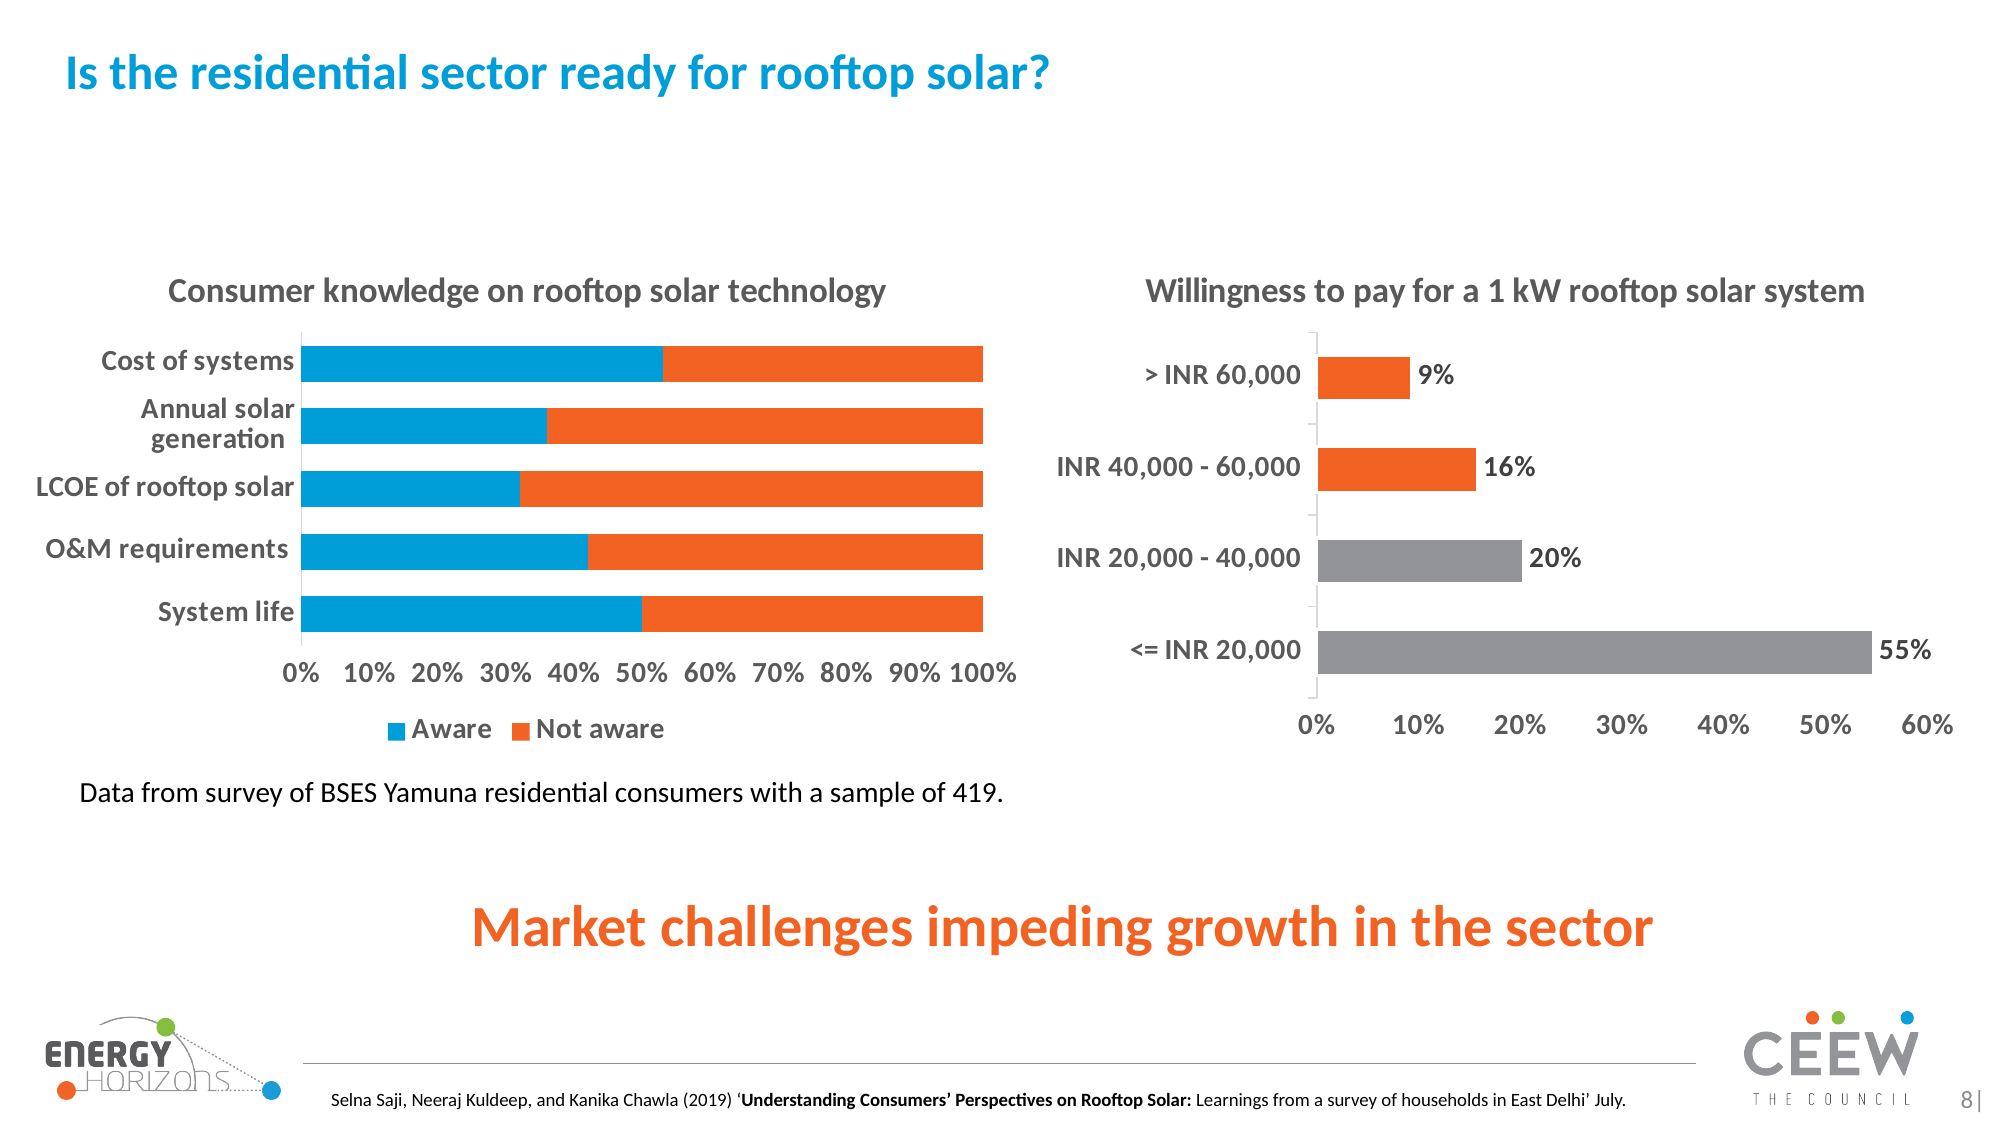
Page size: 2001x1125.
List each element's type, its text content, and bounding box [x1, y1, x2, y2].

list Selna Saji, Neeraj Kuldeep, and Kanika Chawla (2019) ‘Understanding Consumers’ Perspectives on Rooftop Solar: Learnings from a survey of households in East Delhi’ July. [331, 1077, 1678, 1120]
text_box Market challenges impeding growth in the sector [456, 880, 1712, 966]
picture [1744, 1011, 1919, 1105]
text_box Data from survey of BSES Yamuna residential consumers with a sample of 419. [64, 766, 1647, 816]
title Is the residential sector ready for rooftop solar? [64, 31, 1916, 163]
chart [15, 246, 1974, 753]
slide_number 8| [1873, 1068, 2000, 1125]
picture [0, 943, 326, 1125]
